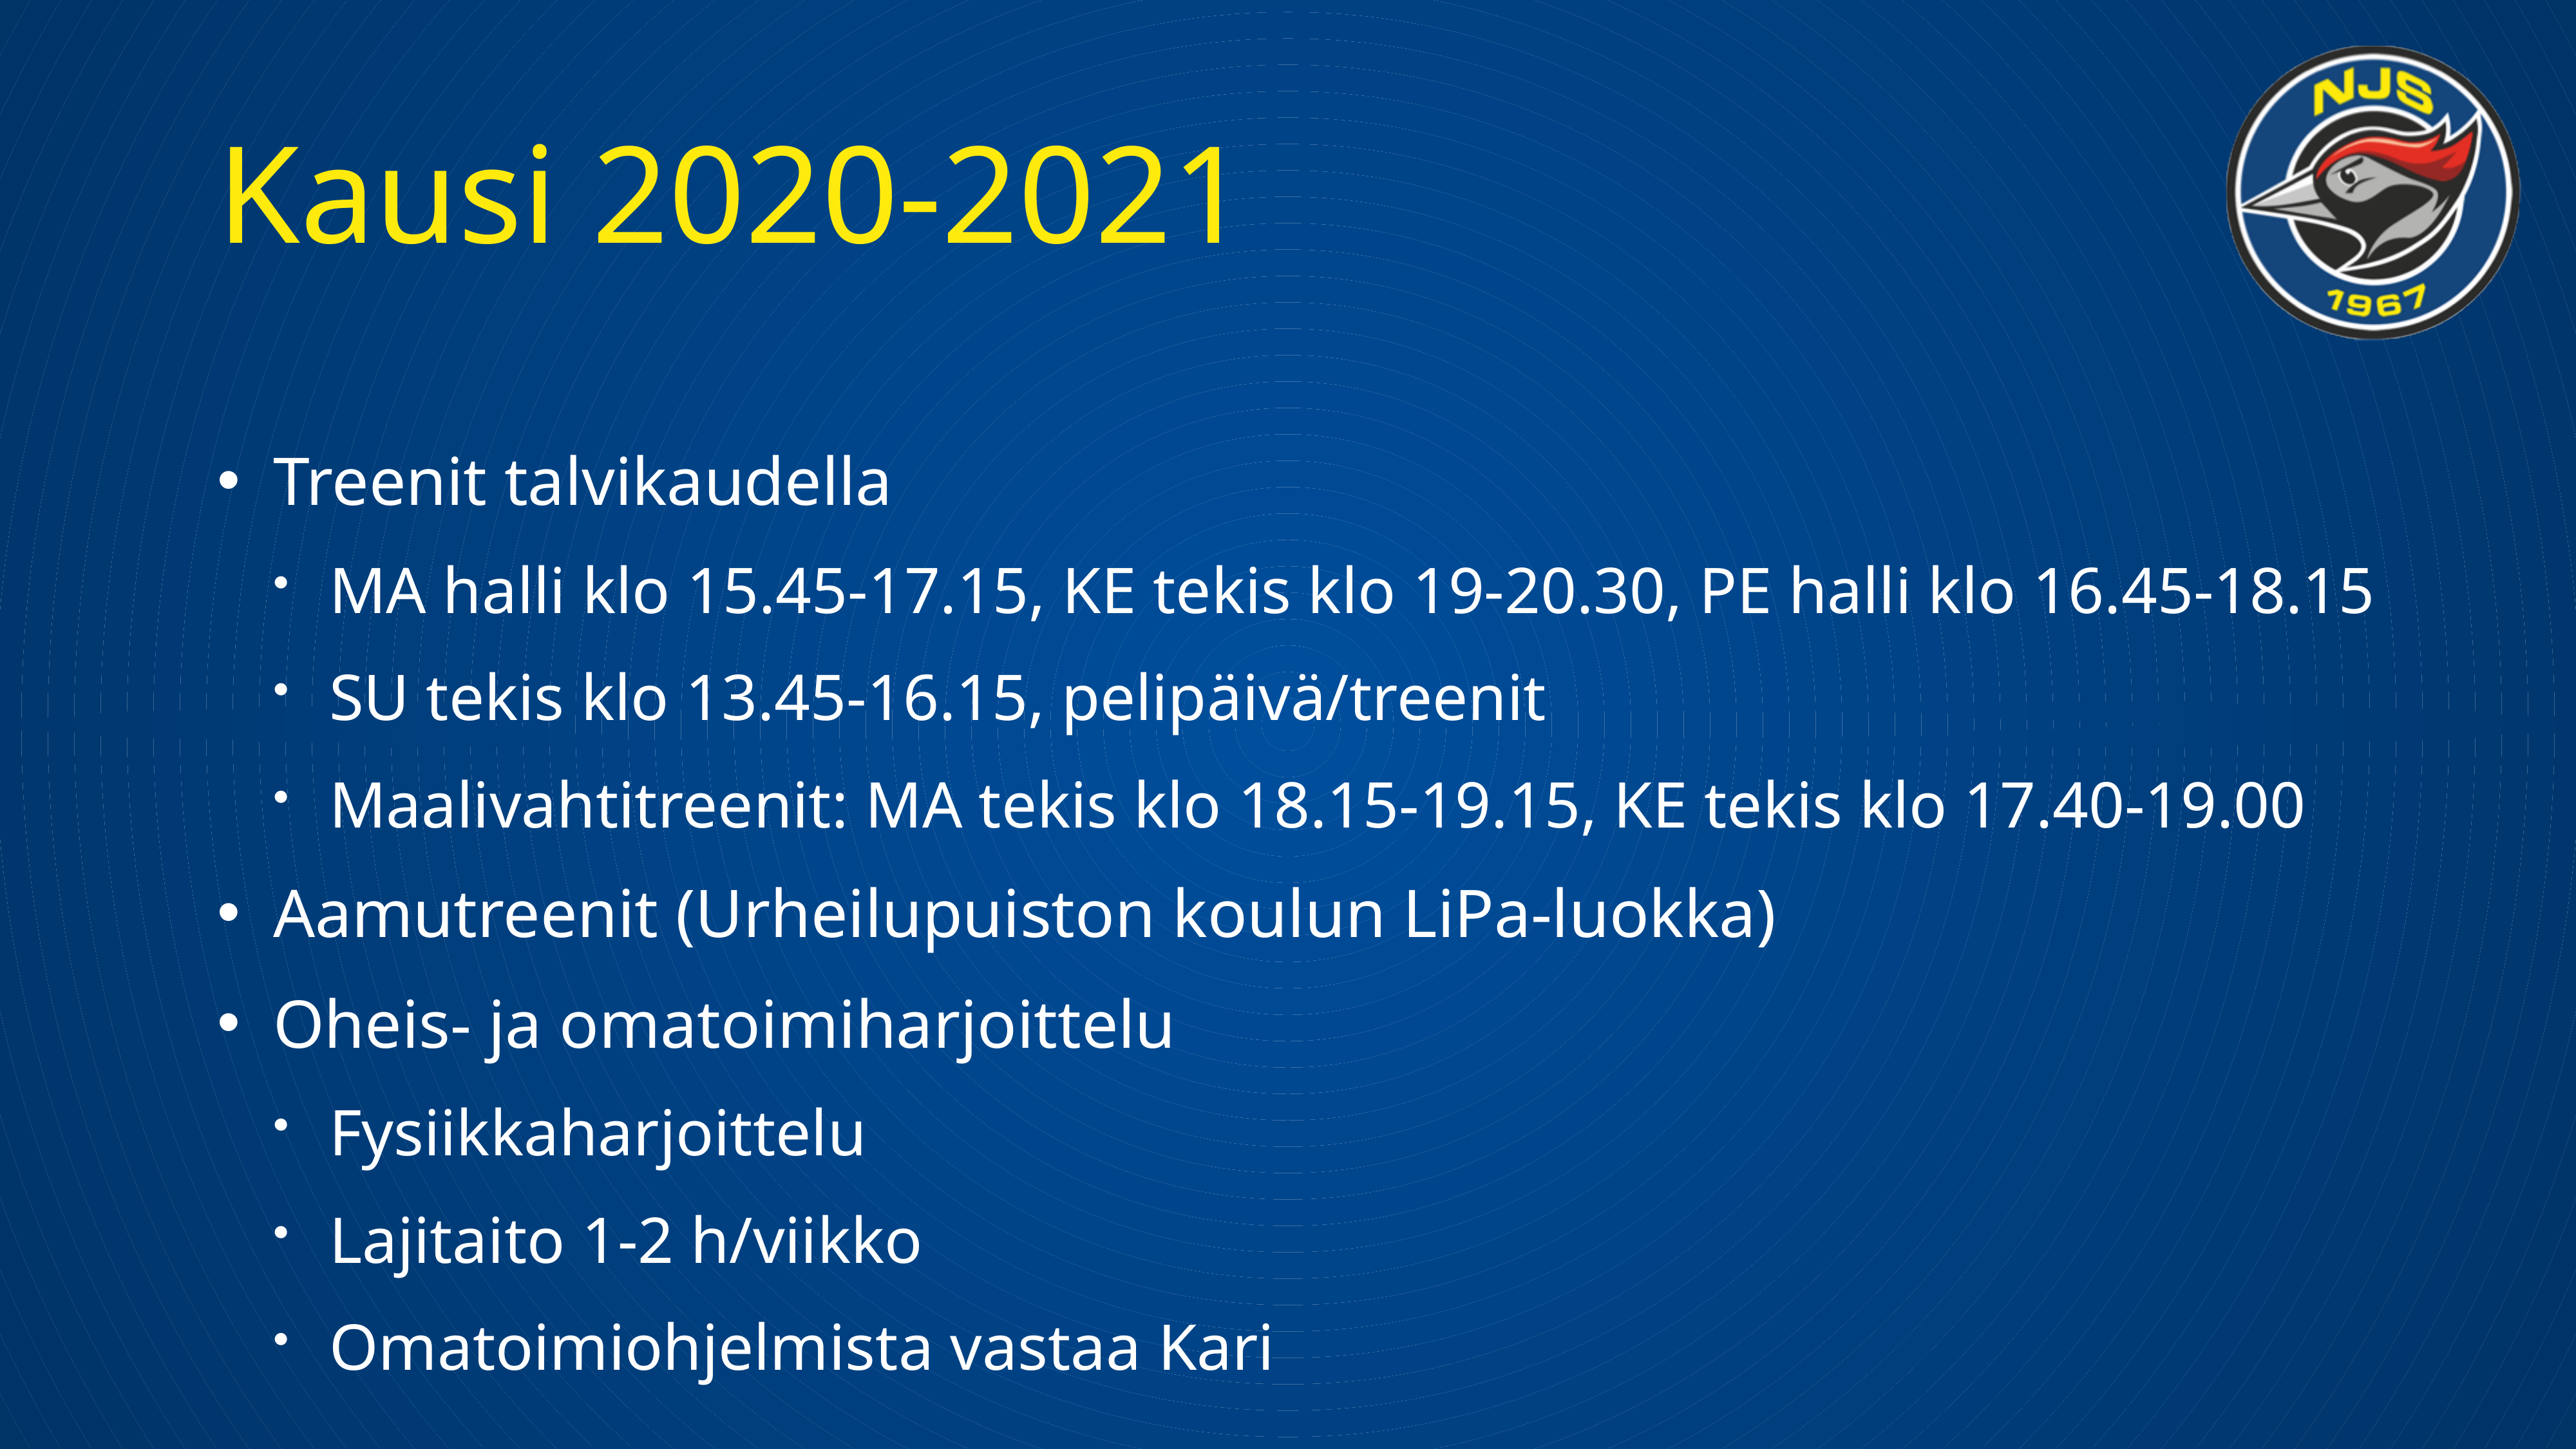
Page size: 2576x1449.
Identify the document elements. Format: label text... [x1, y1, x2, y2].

title Kausi 2020-2021 [216, 37, 2188, 343]
picture [2226, 46, 2521, 341]
list Treenit talvikaudella MA halli klo 15.45-17.15, KE tekis klo 19-20.30, PE halli klo 16.45-18.15 SU tekis klo 13.45-16.15, pelipäivä/treenit Maalivahtitreenit: MA tekis klo 18.15-19.15, KE tekis klo 17.40-19.00 Aamutreenit (Urheilupuiston koulun LiPa-luokka) Oheis- ja omatoimiharjoittelu Fysiikkaharjoittelu Lajitaito 1-2 h/viikko Omatoimiohjelmista vastaa Kari [216, 411, 2406, 1412]
